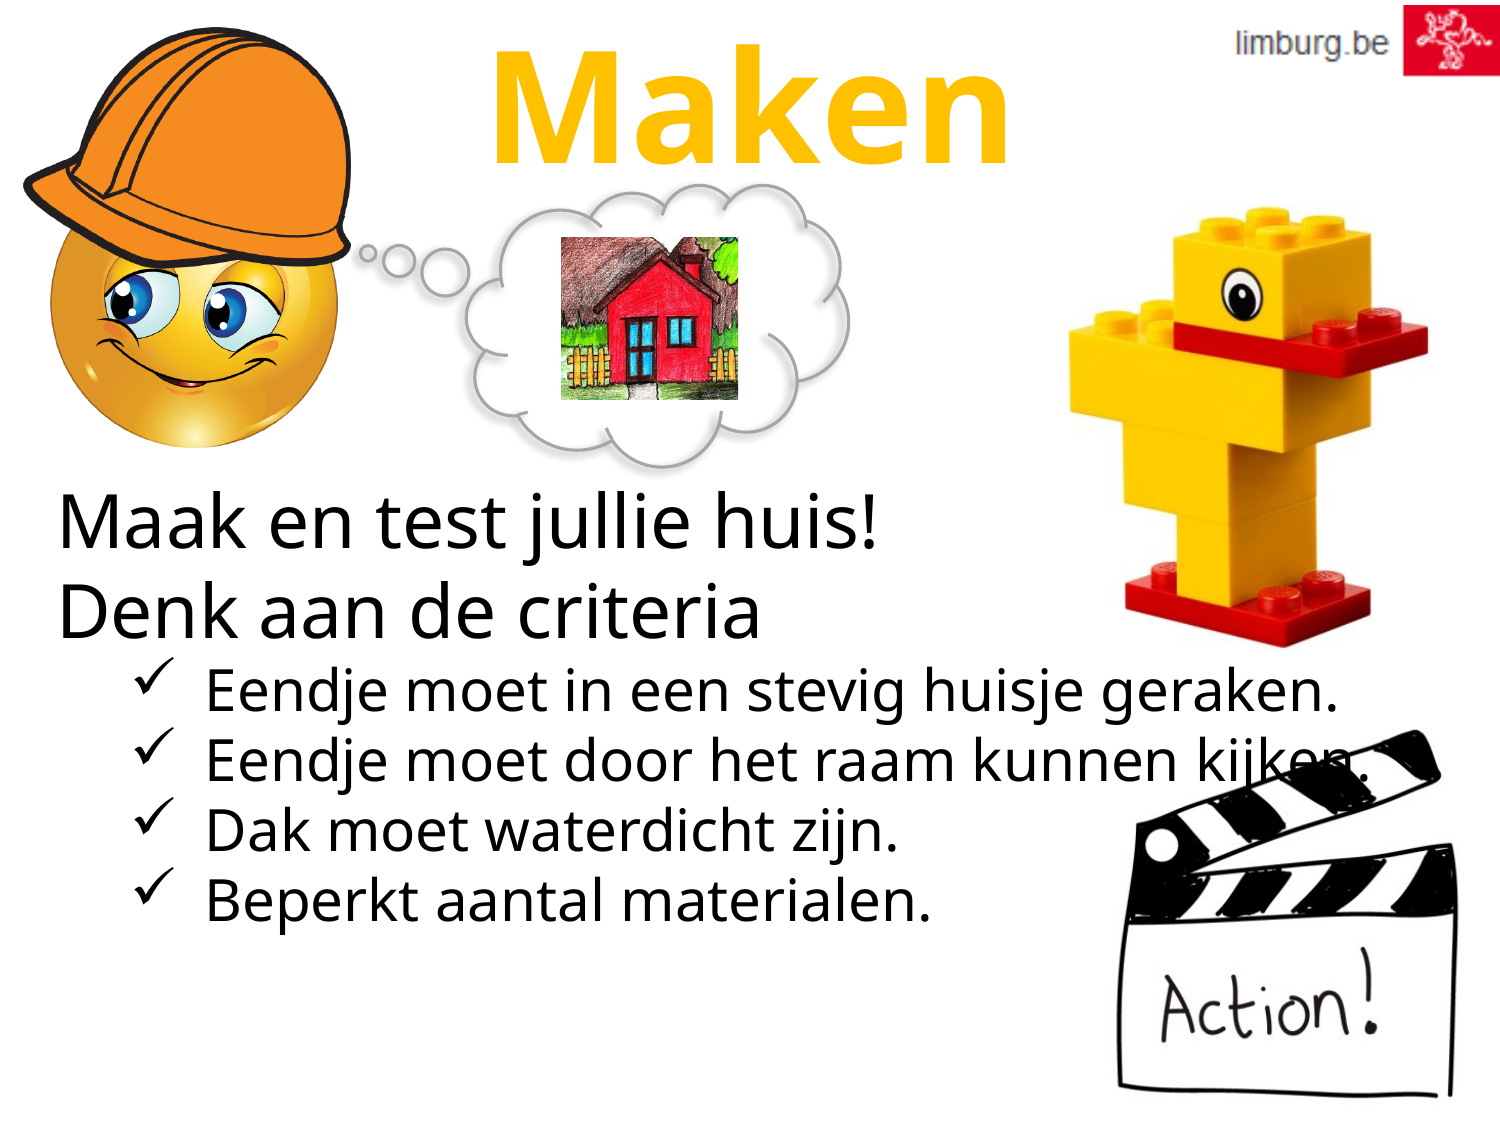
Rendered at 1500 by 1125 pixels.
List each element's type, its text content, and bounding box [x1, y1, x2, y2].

text_box Maak en test jullie huis! Denk aan de criteria Eendje moet in een stevig huisje geraken. Eendje moet door het raam kunnen kijken. Dak moet waterdicht zijn. Beperkt aantal materialen. [41, 466, 1388, 941]
text_box [359, 244, 378, 263]
picture [1093, 721, 1483, 1112]
text_box [420, 248, 470, 298]
picture [1068, 204, 1483, 655]
text_box [465, 184, 850, 469]
text_box [382, 244, 416, 278]
picture [560, 237, 739, 400]
text_box Maken [0, 0, 1500, 203]
picture [23, 27, 351, 448]
